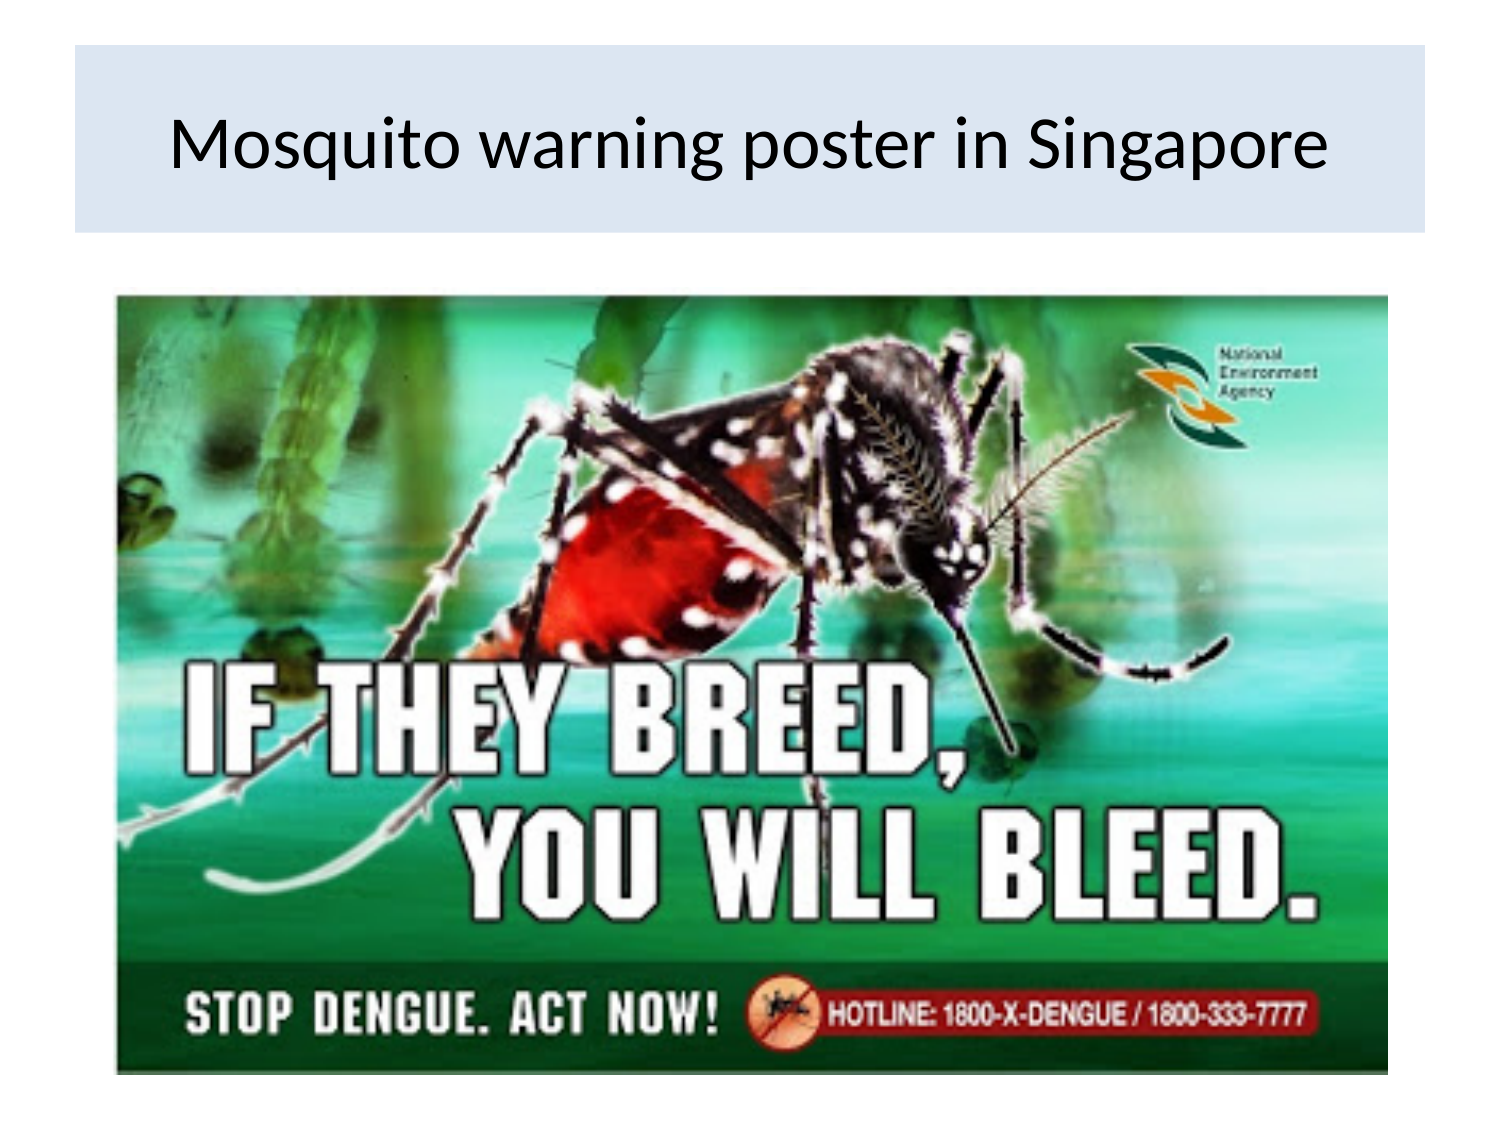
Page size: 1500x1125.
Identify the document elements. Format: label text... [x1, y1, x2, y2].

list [112, 287, 1389, 1076]
title Mosquito warning poster in Singapore [75, 45, 1425, 233]
